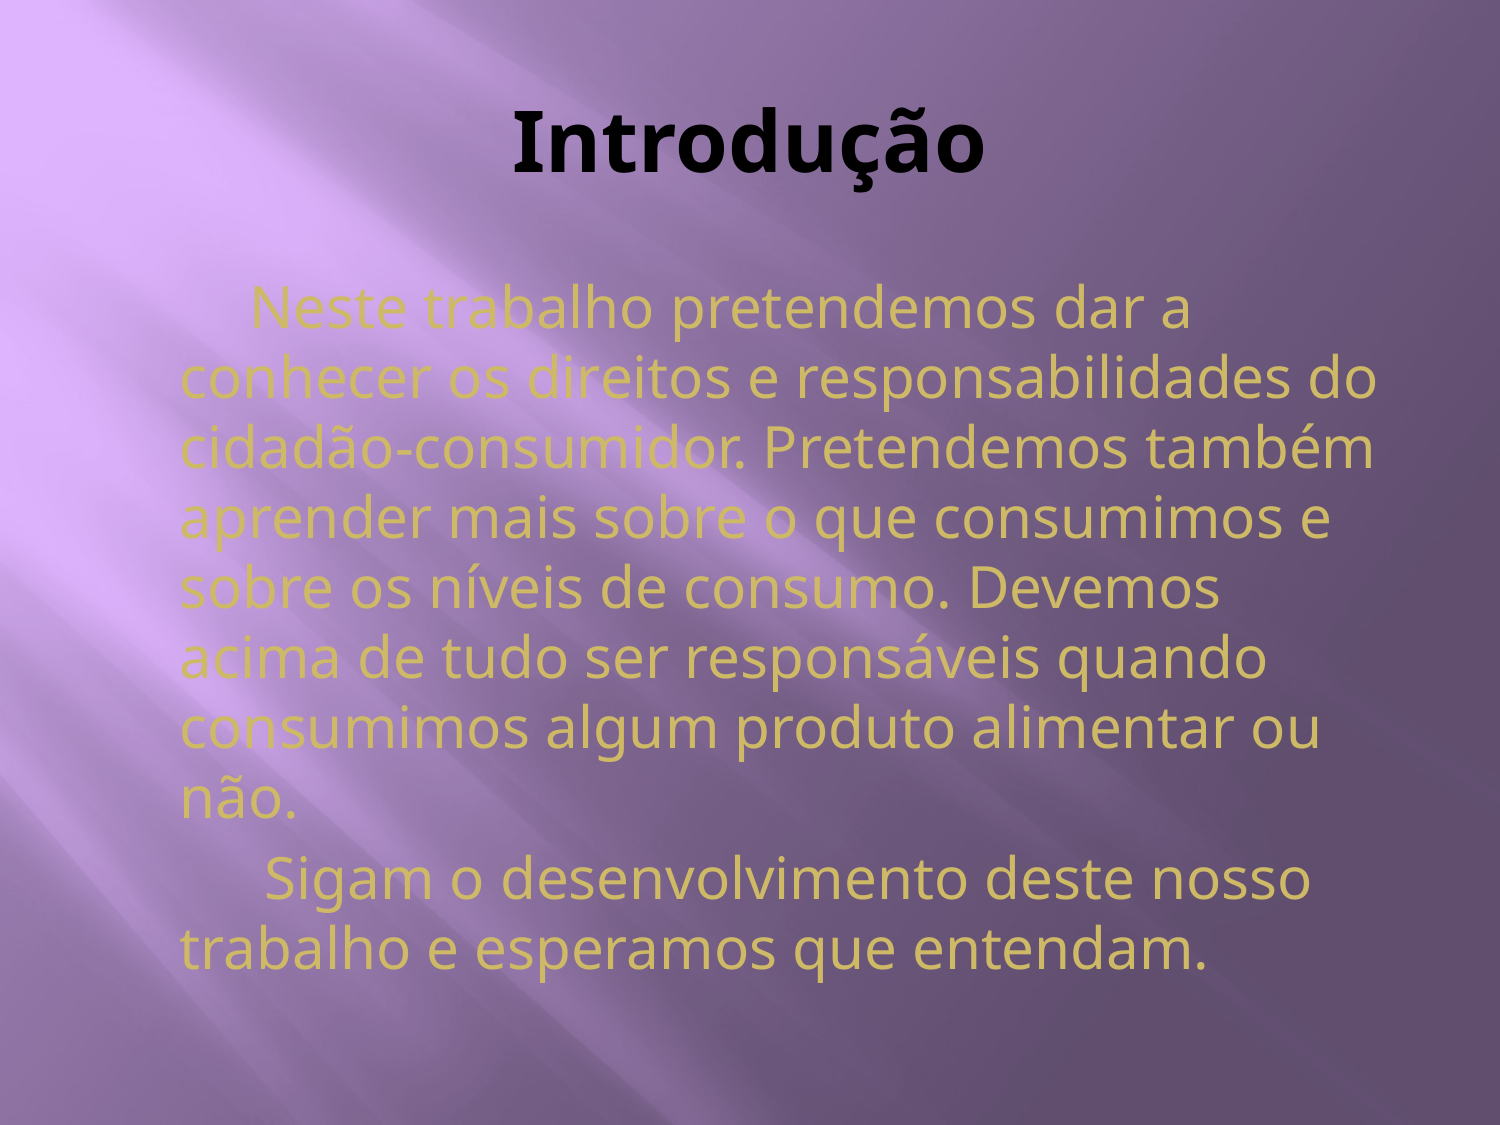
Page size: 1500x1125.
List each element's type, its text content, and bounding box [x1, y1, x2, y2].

title Introdução [75, 45, 1425, 233]
list Neste trabalho pretendemos dar a conhecer os direitos e responsabilidades do cidadão-consumidor. Pretendemos também aprender mais sobre o que consumimos e sobre os níveis de consumo. Devemos acima de tudo ser responsáveis quando consumimos algum produto alimentar ou não. Sigam o desenvolvimento deste nosso trabalho e esperamos que entendam. [75, 262, 1425, 1035]
